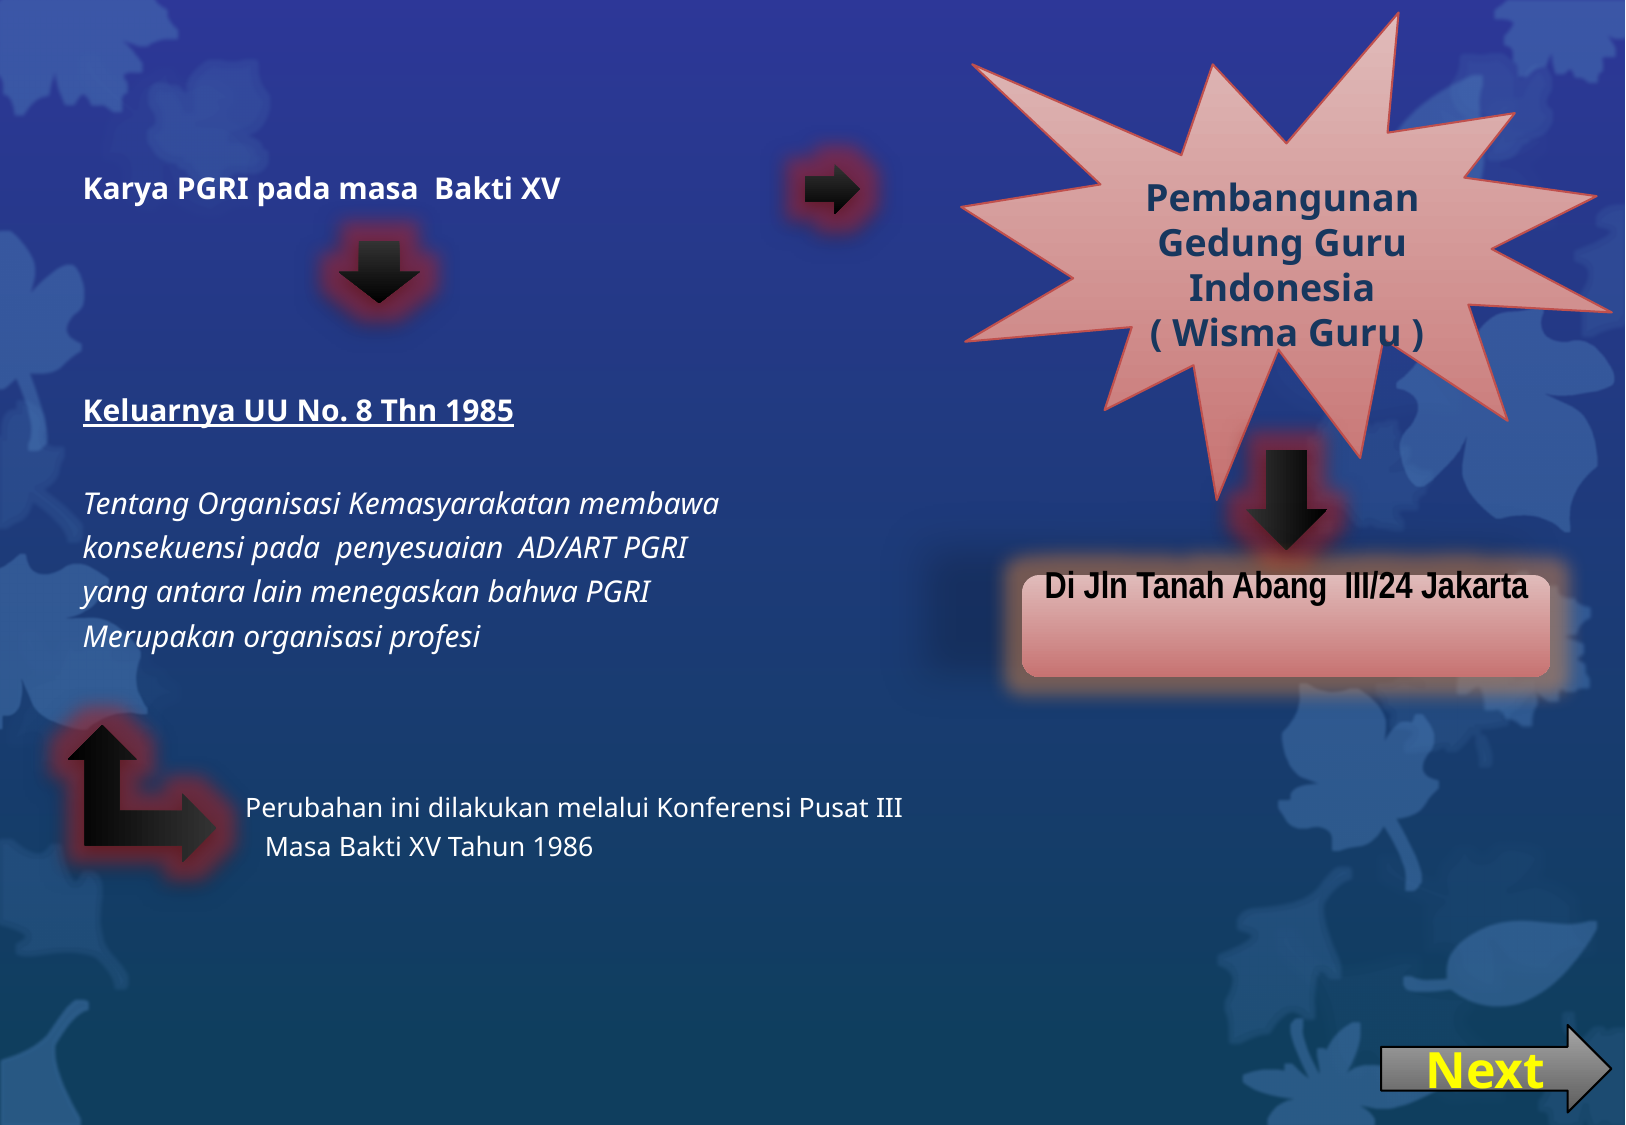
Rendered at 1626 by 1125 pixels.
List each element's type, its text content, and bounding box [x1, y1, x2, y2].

text_box Pembangunan Gedung Guru Indonesia ( Wisma Guru ) [960, 11, 1613, 492]
text_box [338, 240, 420, 304]
text_box [805, 163, 860, 214]
text_box Next [1380, 1024, 1613, 1114]
text_box [67, 724, 217, 863]
text_box [1245, 450, 1328, 528]
list Karya PGRI pada masa Bakti XV Keluarnya UU No. 8 Thn 1985 Tentang Organisasi Kemasyarakatan membawa konsekuensi pada penyesuaian AD/ART PGRI yang antara lain menegaskan bahwa PGRI Merupakan organisasi profesi Perubahan ini dilakukan melalui Konferensi Pusat III Masa Bakti XV Tahun 1986 [67, 112, 1531, 875]
text_box Di Jln Tanah Abang III/24 Jakarta [1021, 573, 1552, 678]
